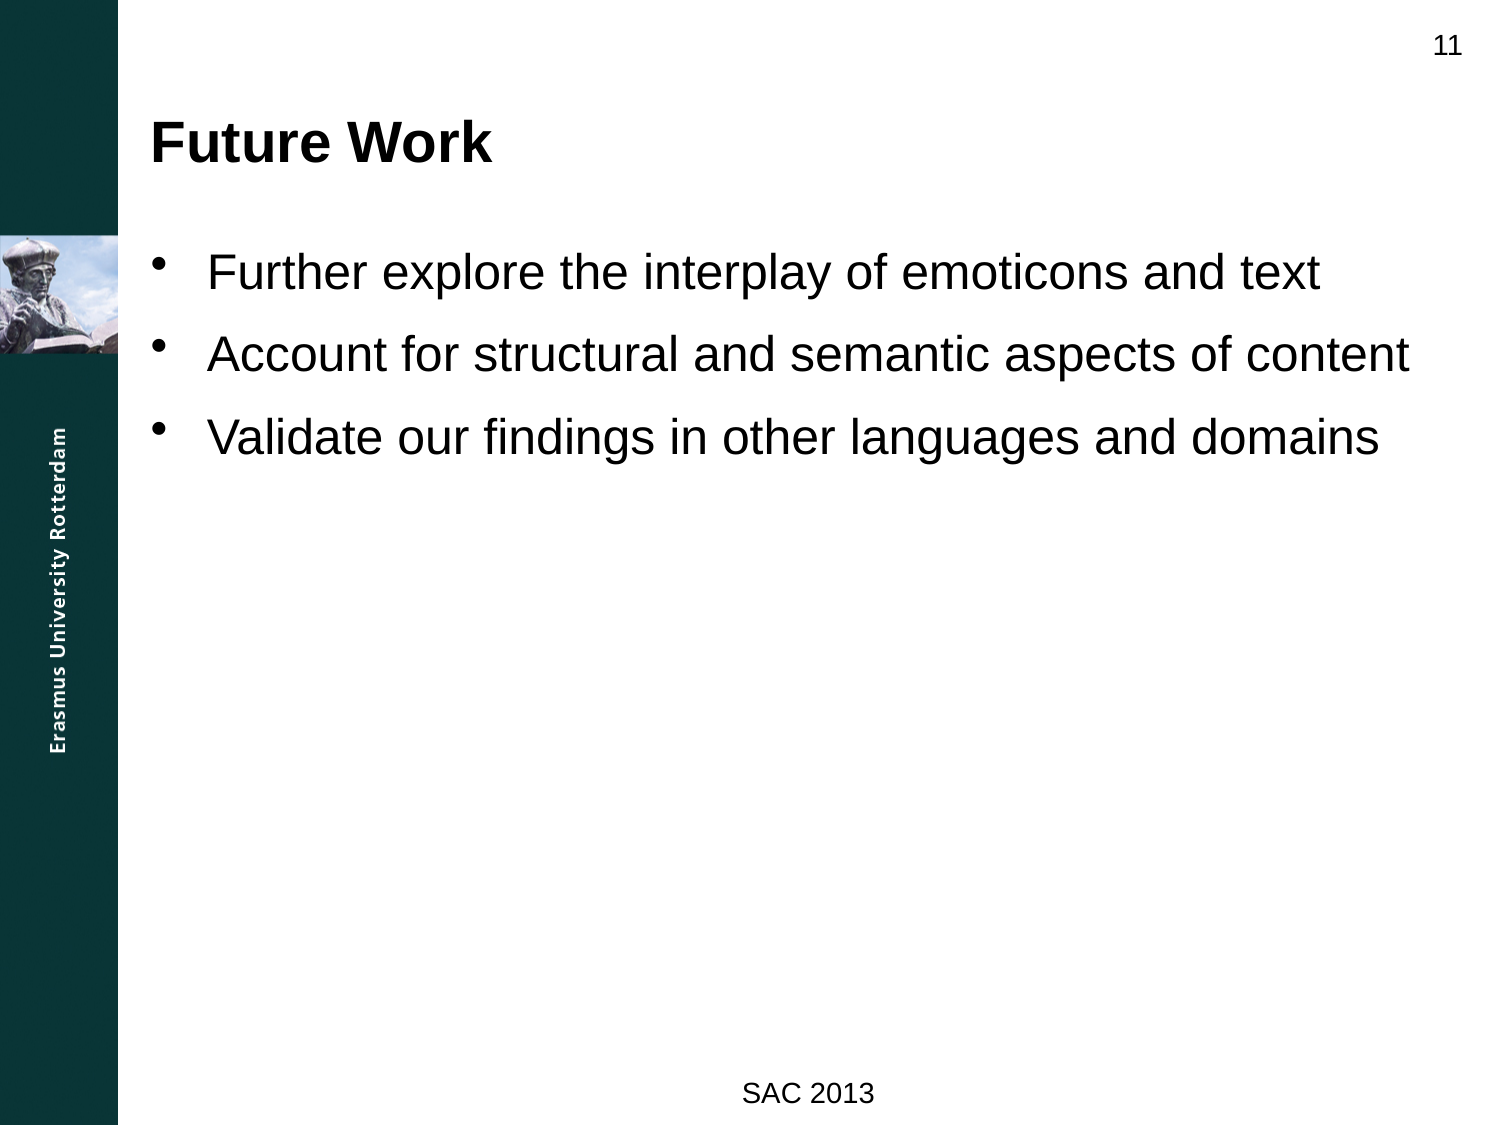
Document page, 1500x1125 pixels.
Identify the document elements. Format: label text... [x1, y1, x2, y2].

title Future Work [135, 44, 1426, 231]
picture [0, 0, 118, 1125]
slide_number 11 [1375, 18, 1479, 98]
footer SAC 2013 [128, 1066, 1489, 1103]
list Further explore the interplay of emoticons and text Account for structural and semantic aspects of content Validate our findings in other languages and domains [135, 231, 1442, 1048]
